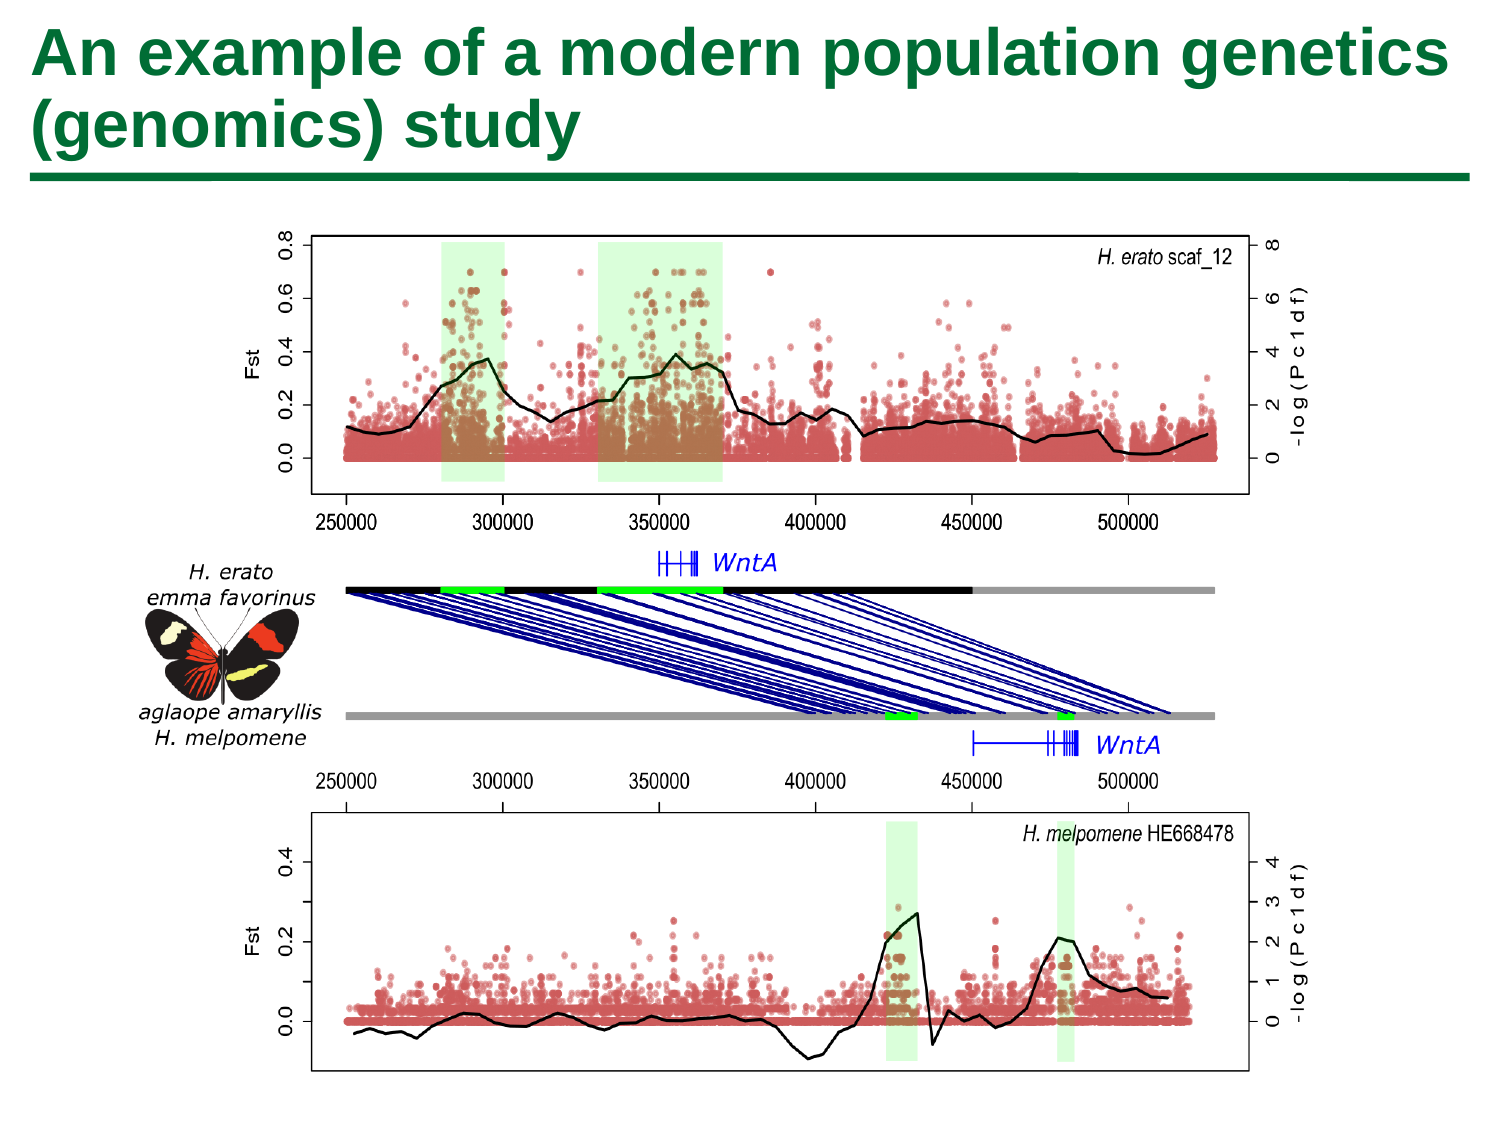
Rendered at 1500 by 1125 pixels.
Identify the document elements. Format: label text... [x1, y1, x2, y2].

title An example of a modern population genetics (genomics) study [29, 17, 1470, 153]
picture [138, 181, 1350, 1125]
